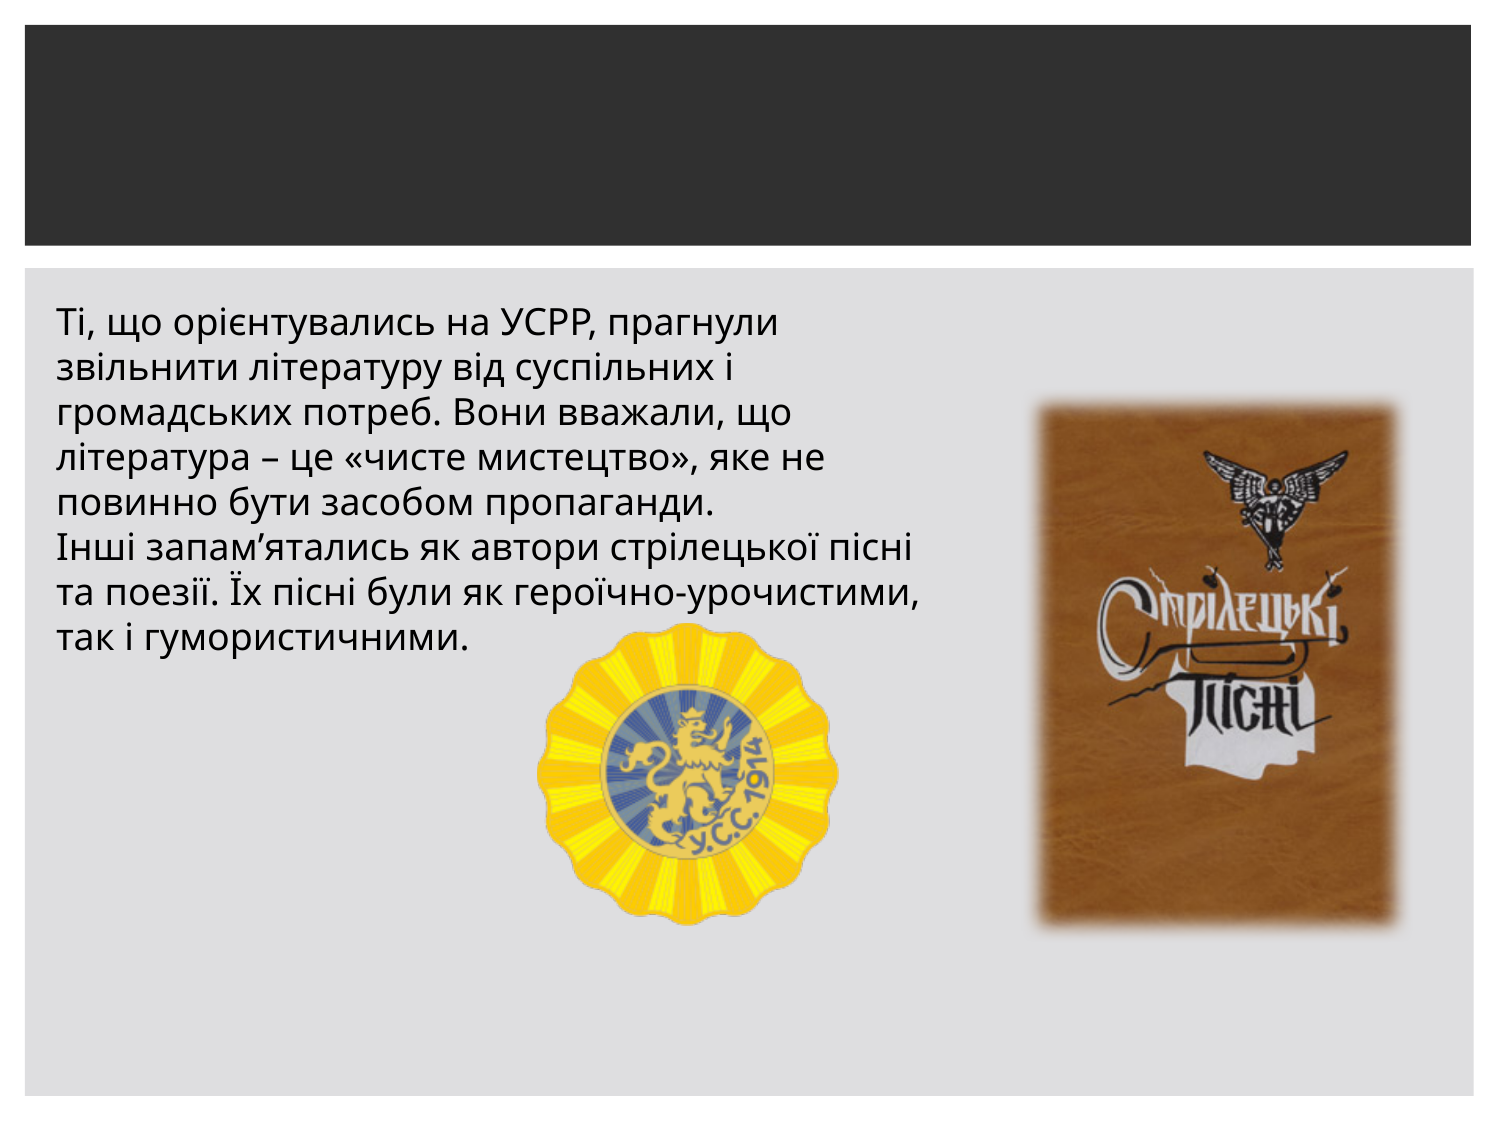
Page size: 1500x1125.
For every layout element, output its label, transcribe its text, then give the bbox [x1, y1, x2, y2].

picture [537, 623, 840, 926]
text_box Ті, що орієнтувались на УСРР, прагнули звільнити літературу від суспільних і громадських потреб. Вони вважали, що література – це «чисте мистецтво», яке не повинно бути засобом пропаганди. Інші запам’ятались як автори стрілецької пісні та поезії. Їх пісні були як героїчно-урочистими, так і гумористичними. [41, 290, 975, 666]
picture [1021, 387, 1413, 943]
